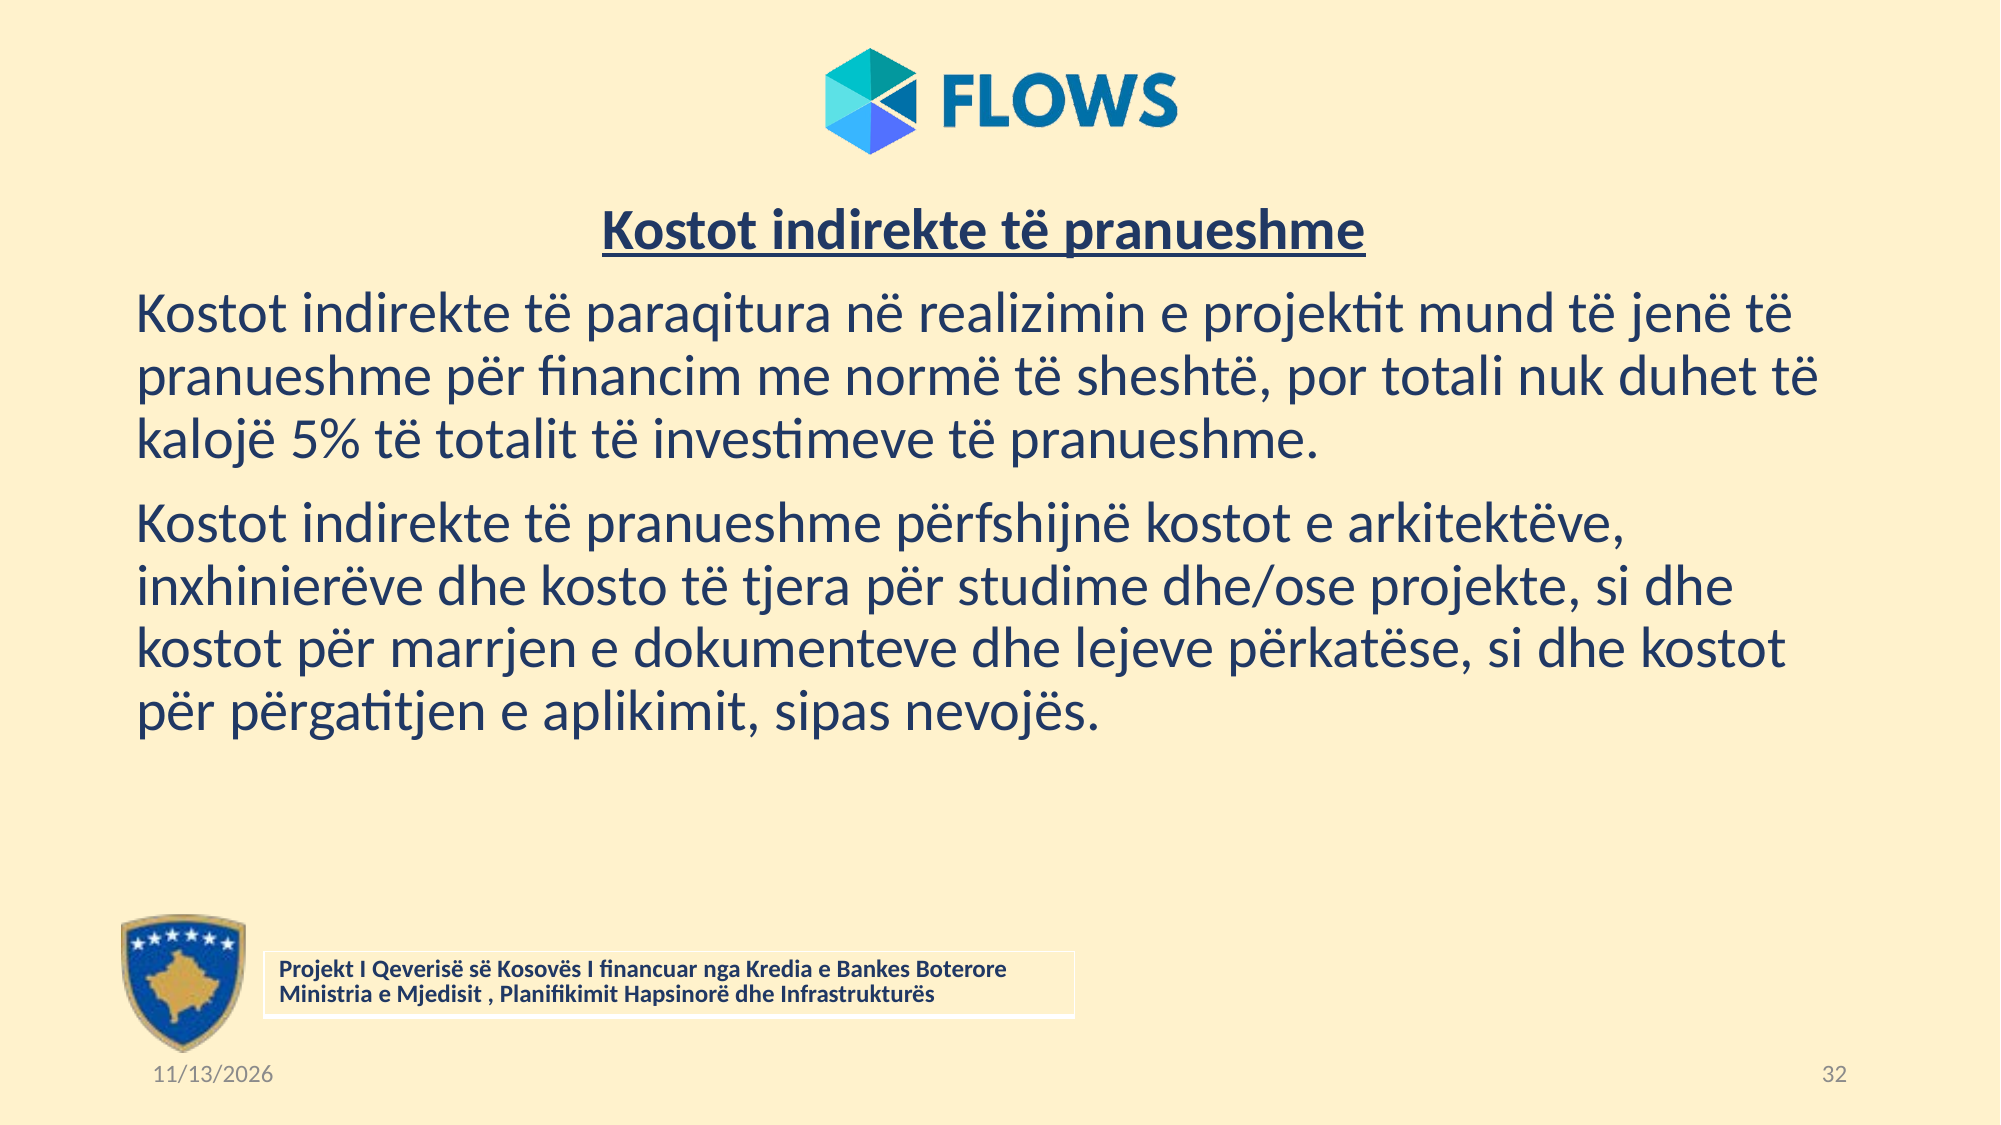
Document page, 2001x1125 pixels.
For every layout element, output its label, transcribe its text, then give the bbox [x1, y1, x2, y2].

slide_number 32 [1412, 1042, 1863, 1103]
table_header Projekt I Qeverisë së Kosovës I financuar nga Kredia e Bankes Boterore Ministria e Mjedisit , Planifikimit Hapsinorë dhe Infrastrukturës [265, 952, 1074, 1014]
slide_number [137, 1042, 588, 1103]
picture [121, 911, 250, 1053]
picture [821, 45, 1188, 157]
list Kostot indirekte të pranueshme Kostot indirekte të paraqitura në realizimin e projektit mund të jenë të pranueshme për financim me normë të sheshtë, por totali nuk duhet të kalojë 5% të totalit të investimeve të pranueshme. Kostot indirekte të pranueshme përfshijnë kostot e arkitektëve, inxhinierëve dhe kosto të tjera për studime dhe/ose projekte, si dhe kostot për marrjen e dokumenteve dhe lejeve përkatëse, si dhe kostot për përgatitjen e aplikimit, sipas nevojës. [121, 191, 1847, 936]
